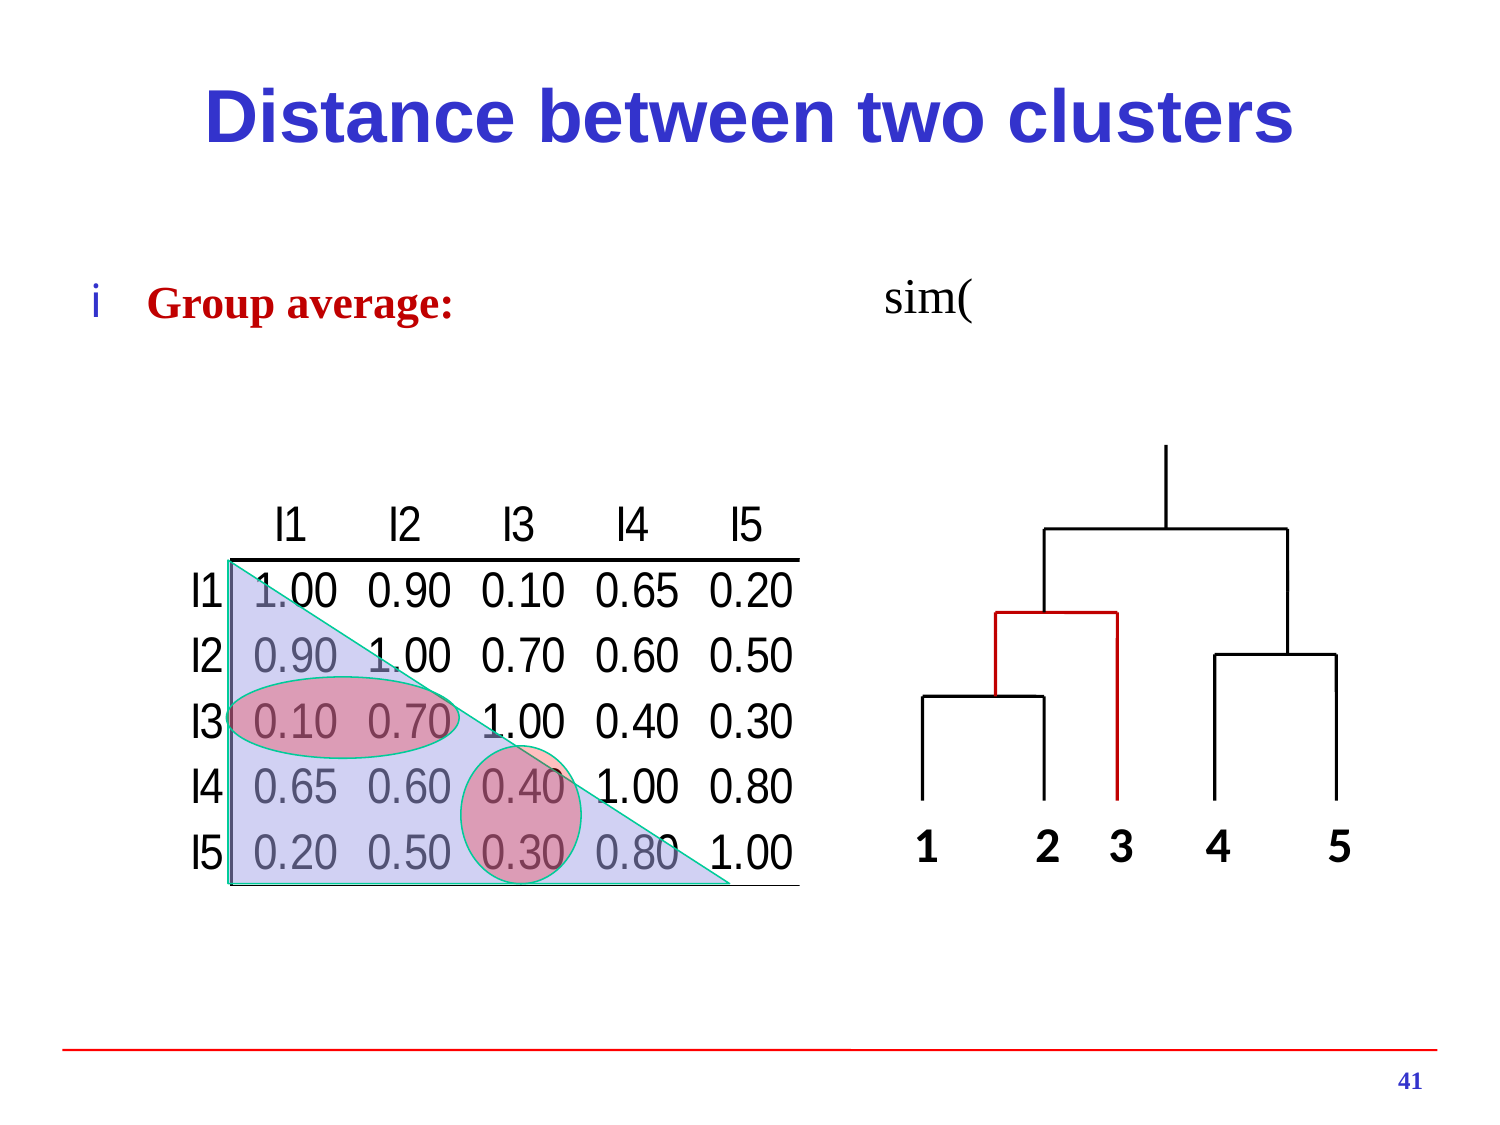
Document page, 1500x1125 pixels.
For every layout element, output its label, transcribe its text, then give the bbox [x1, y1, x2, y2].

slide_number 41 [1125, 1056, 1439, 1095]
title Distance between two clusters [74, 62, 1426, 163]
list Group average: [74, 264, 1426, 1001]
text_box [15, 492, 804, 890]
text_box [901, 444, 1365, 866]
